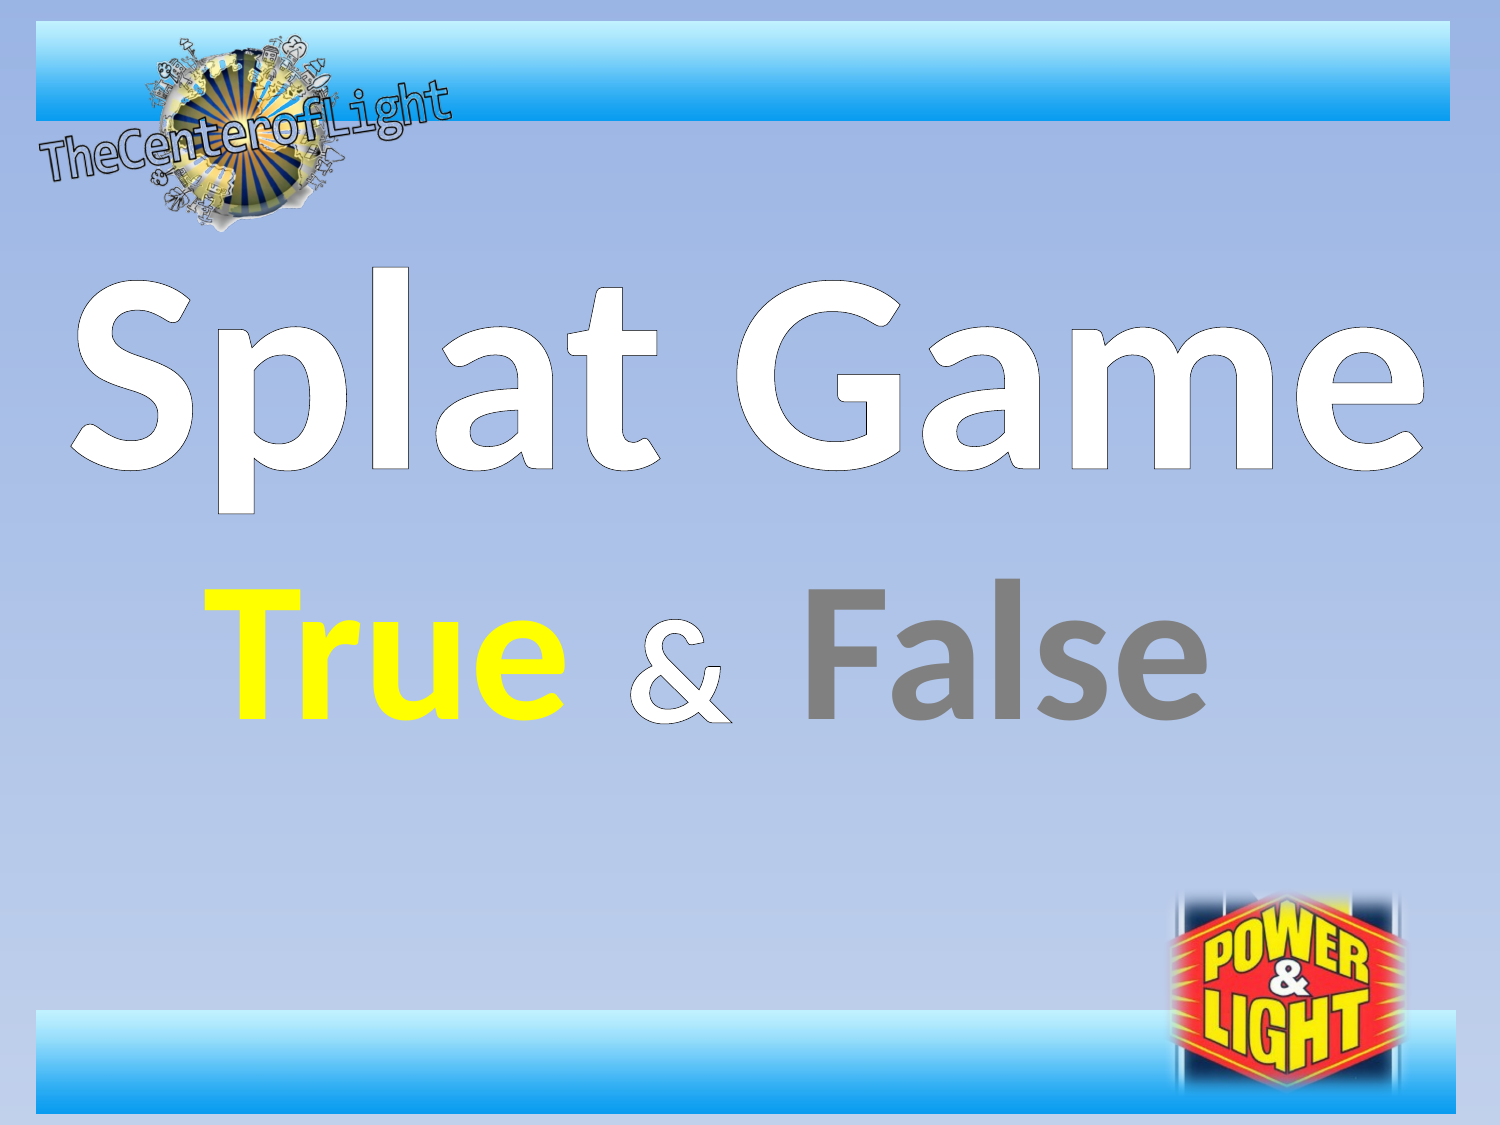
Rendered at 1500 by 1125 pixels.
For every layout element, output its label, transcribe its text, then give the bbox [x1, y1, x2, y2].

text_box Splat Game [50, 173, 1450, 534]
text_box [149, 512, 1276, 771]
picture [25, 0, 1450, 227]
picture [36, 887, 1456, 1114]
